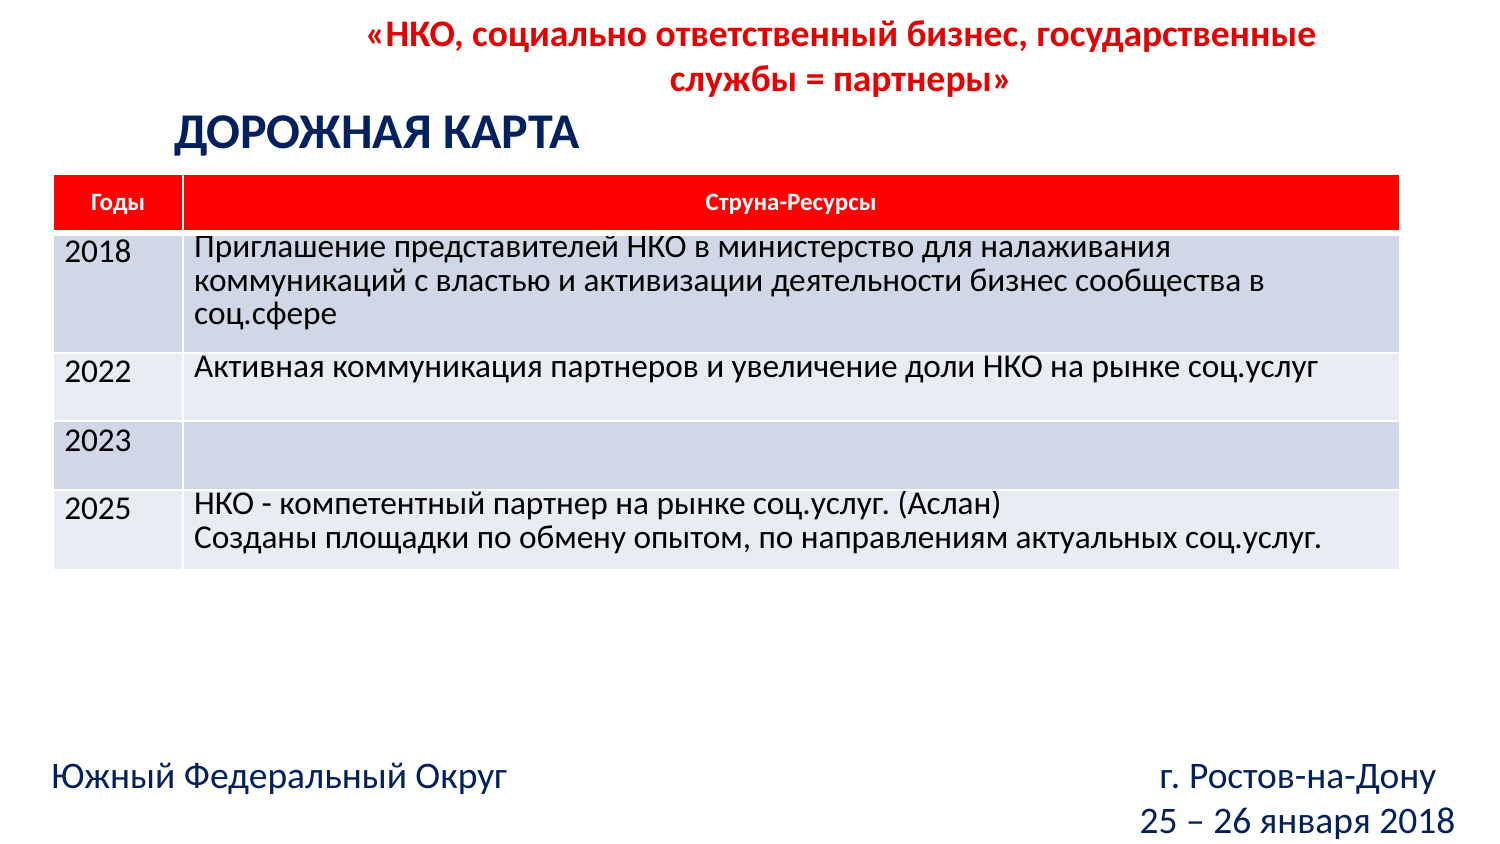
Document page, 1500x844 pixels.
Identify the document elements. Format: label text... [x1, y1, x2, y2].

table_cell НКО - компетентный партнер на рынке соц.услуг. (Аслан) Созданы площадки по обмену опытом, по направлениям актуальных соц.услуг. [184, 491, 1399, 569]
table_cell 2023 [54, 422, 182, 489]
table_cell [184, 422, 1399, 489]
table_cell Приглашение представителей НКО в министерство для налаживания коммуникаций с властью и активизации деятельности бизнес сообщества в соц.сфере [184, 236, 1399, 352]
table_cell 2025 [54, 491, 182, 569]
table_header Годы [54, 175, 182, 230]
table_cell 2022 [54, 354, 182, 420]
table_cell 2018 [54, 236, 182, 352]
text_box Южный Федеральный Округ г. Ростов-на-Дону 25 – 26 января 2018 [19, 762, 1471, 830]
table_header Струна-Ресурсы [184, 175, 1399, 230]
table_cell Активная коммуникация партнеров и увеличение доли НКО на рынке соц.услуг [184, 354, 1399, 420]
text_box «НКО, социально ответственный бизнес, государственные службы = партнеры» [305, 32, 1378, 77]
text_box ДОРОЖНАЯ КАРТА [159, 91, 910, 166]
